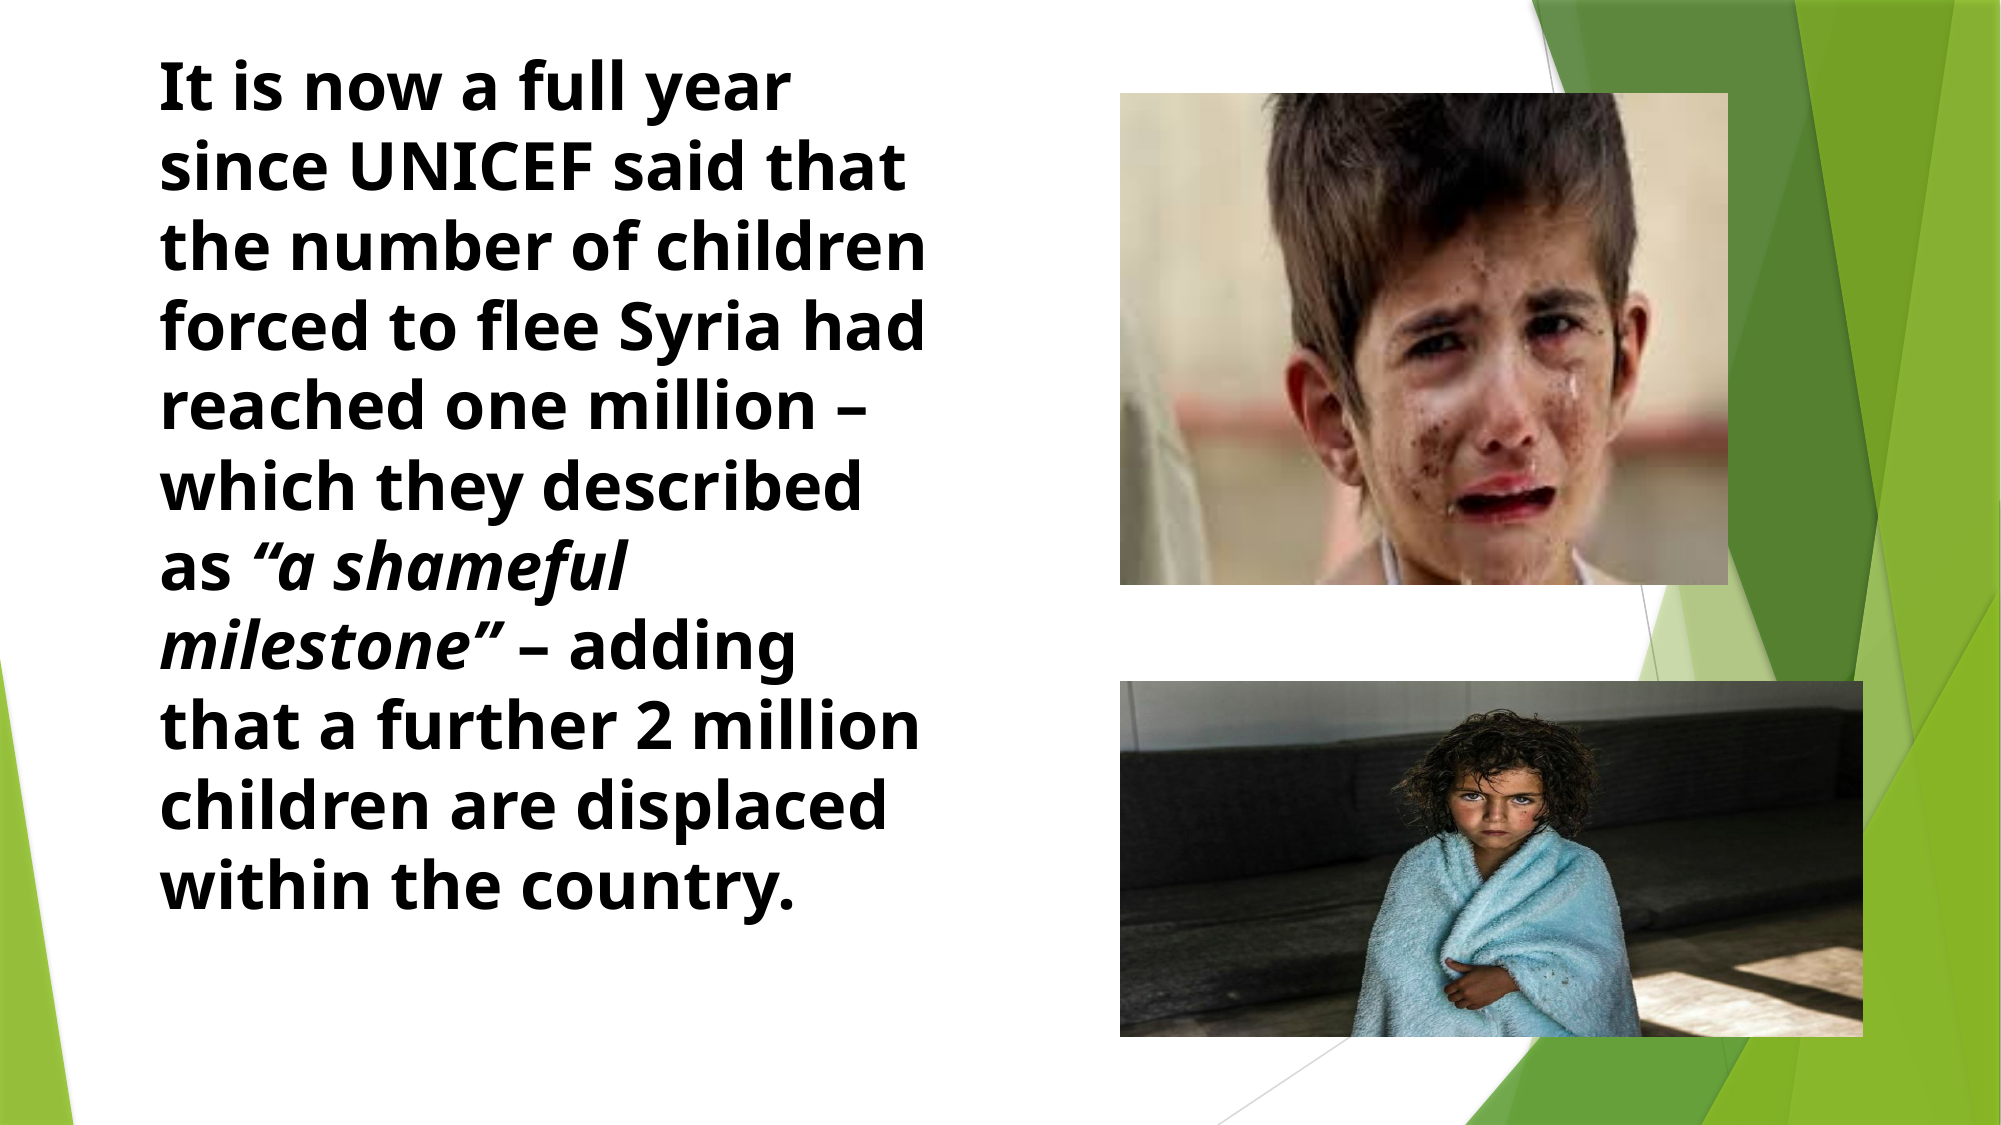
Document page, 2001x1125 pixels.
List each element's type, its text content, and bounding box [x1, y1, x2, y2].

text_box It is now a full year since UNICEF said that the number of children forced to flee Syria had reached one million – which they described as “a shameful milestone” – adding that a further 2 million children are displaced within the country. [144, 36, 960, 931]
picture [1119, 92, 1729, 585]
picture [1119, 681, 1863, 1038]
